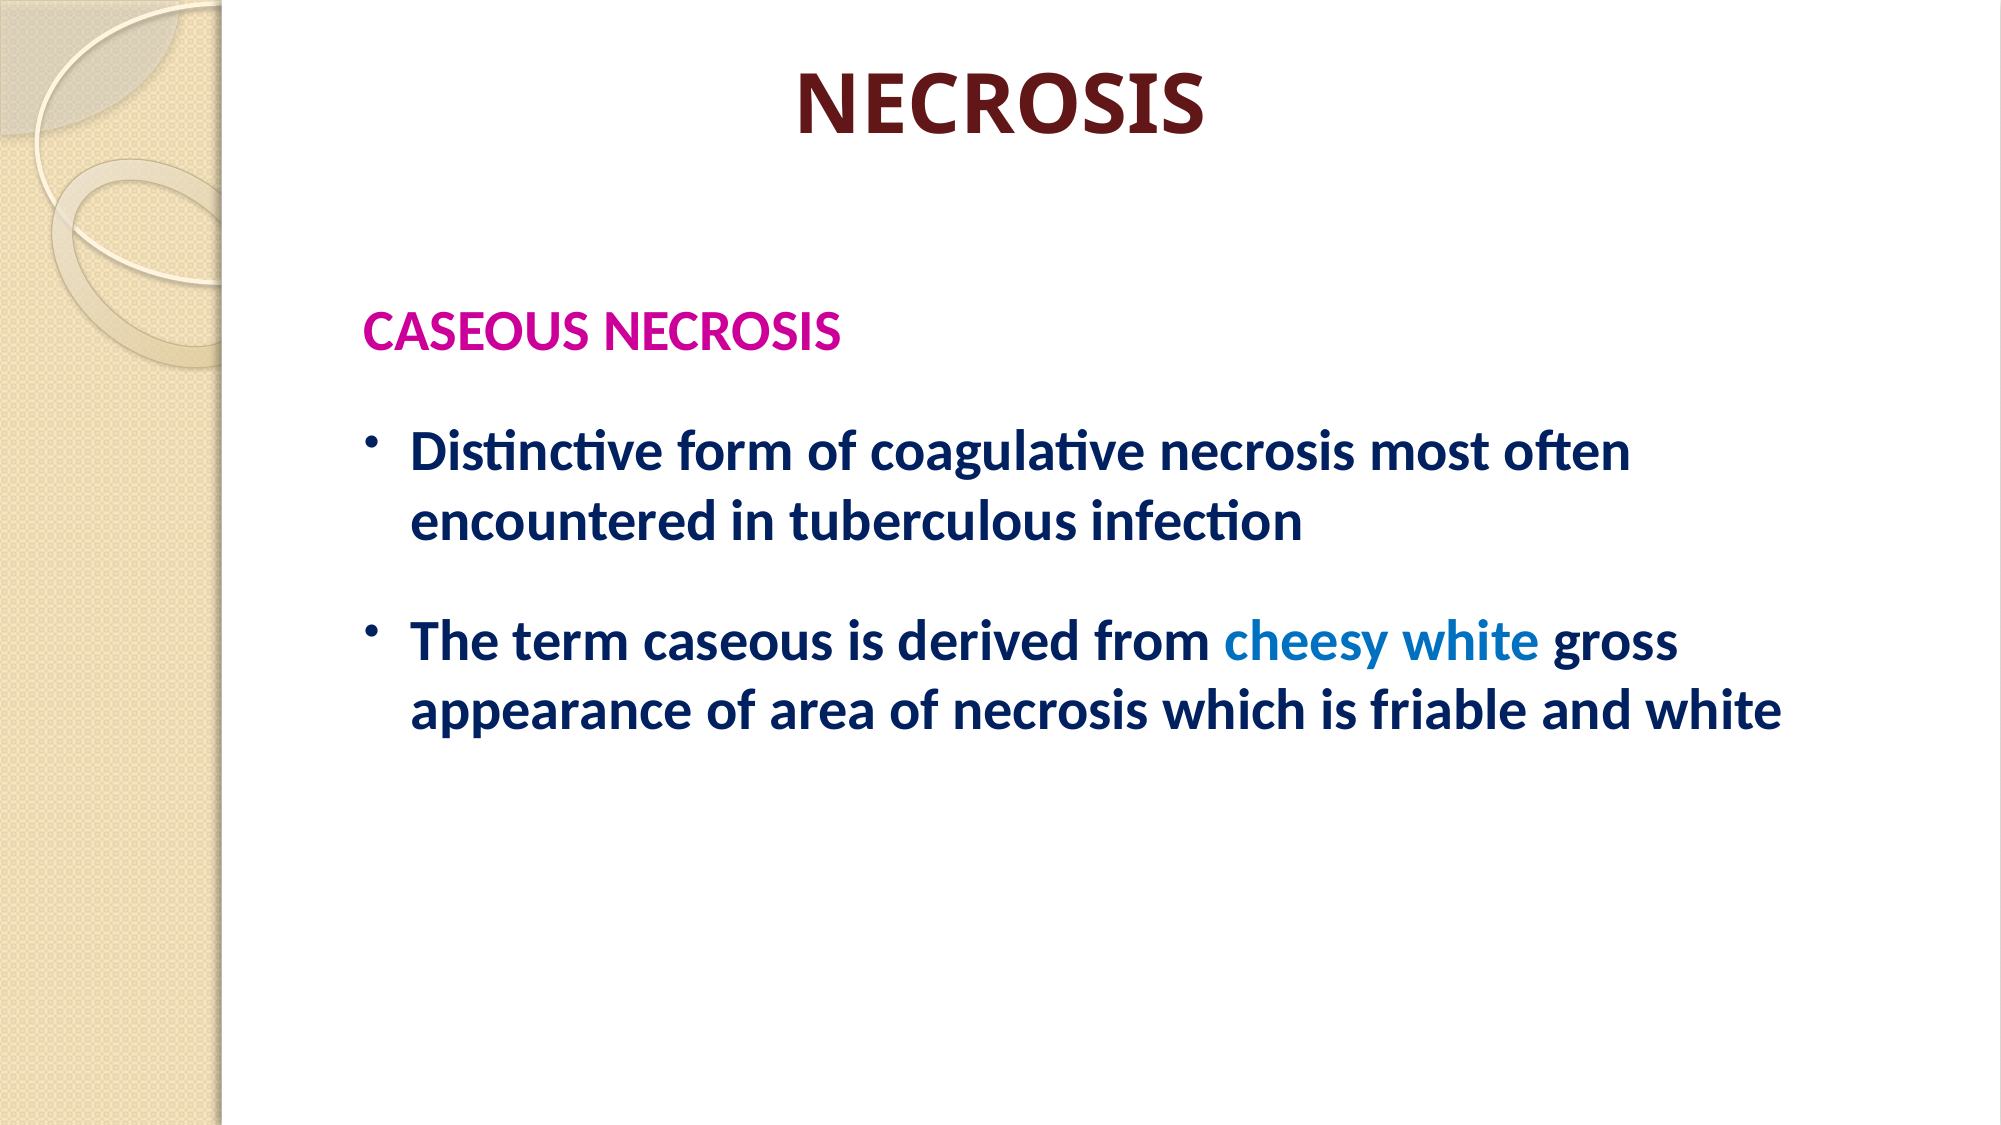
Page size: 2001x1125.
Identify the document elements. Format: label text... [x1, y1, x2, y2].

title NECROSIS [99, 12, 1900, 188]
list CASEOUS NECROSIS Distinctive form of coagulative necrosis most often encountered in tuberculous infection The term caseous is derived from cheesy white gross appearance of area of necrosis which is friable and white [335, 285, 1938, 1113]
